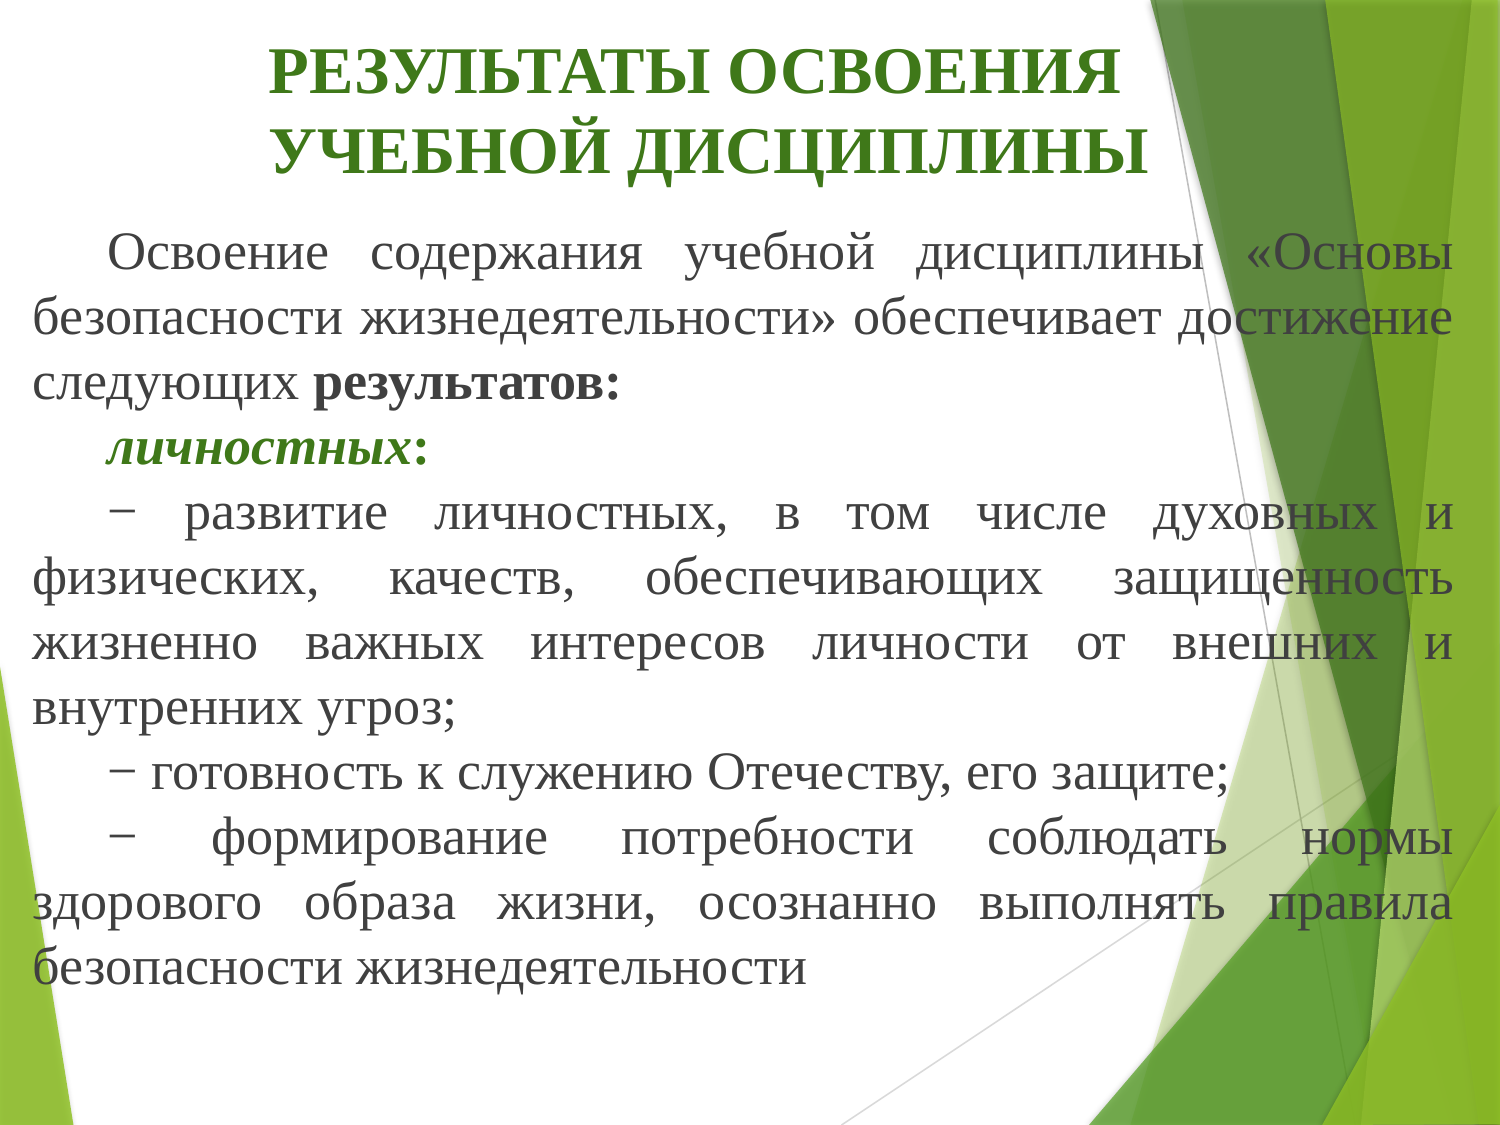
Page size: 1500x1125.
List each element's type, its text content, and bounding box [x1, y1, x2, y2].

title РЕЗУЛЬТАТЫ ОСВОЕНИЯ УЧЕБНОЙ ДИСЦИПЛИНЫ [253, 19, 1317, 173]
list Освоение содержания учебной дисциплины «Основы безопасности жизнедеятельности» обеспечивает достижение следующих результатов: личностных: − развитие личностных, в том числе духовных и физических, качеств, обеспечивающих защищенность жизненно важных интересов личности от внешних и внутренних угроз; − готовность к служению Отечеству, его защите; − формирование потребности соблюдать нормы здорового образа жизни, осознанно выполнять правила безопасности жизнедеятельности [17, 208, 1471, 1074]
